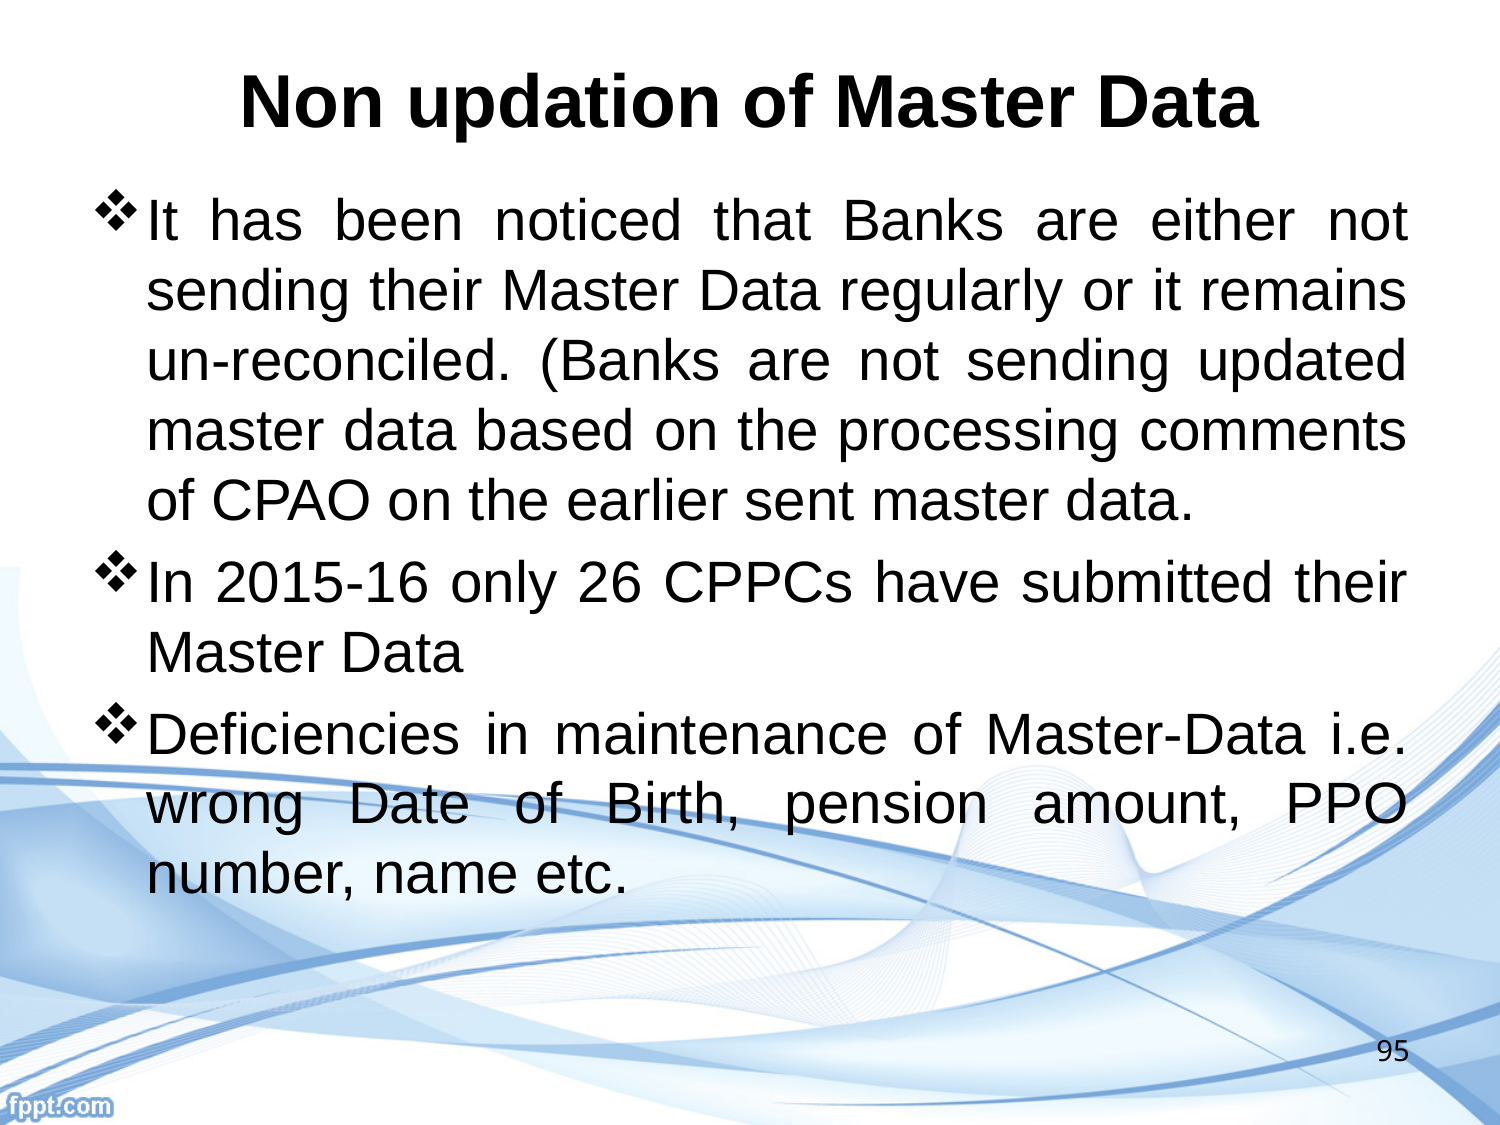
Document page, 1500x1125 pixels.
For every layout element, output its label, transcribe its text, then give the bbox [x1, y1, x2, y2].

slide_number 95 [1074, 1024, 1426, 1103]
picture [0, 0, 1500, 1125]
list It has been noticed that Banks are either not sending their Master Data regularly or it remains un-reconciled. (Banks are not sending updated master data based on the processing comments of CPAO on the earlier sent master data. In 2015-16 only 26 CPPCs have submitted their Master Data Deficiencies in maintenance of Master-Data i.e. wrong Date of Birth, pension amount, PPO number, name etc. [74, 174, 1426, 1006]
title Non updation of Master Data [74, 44, 1426, 151]
